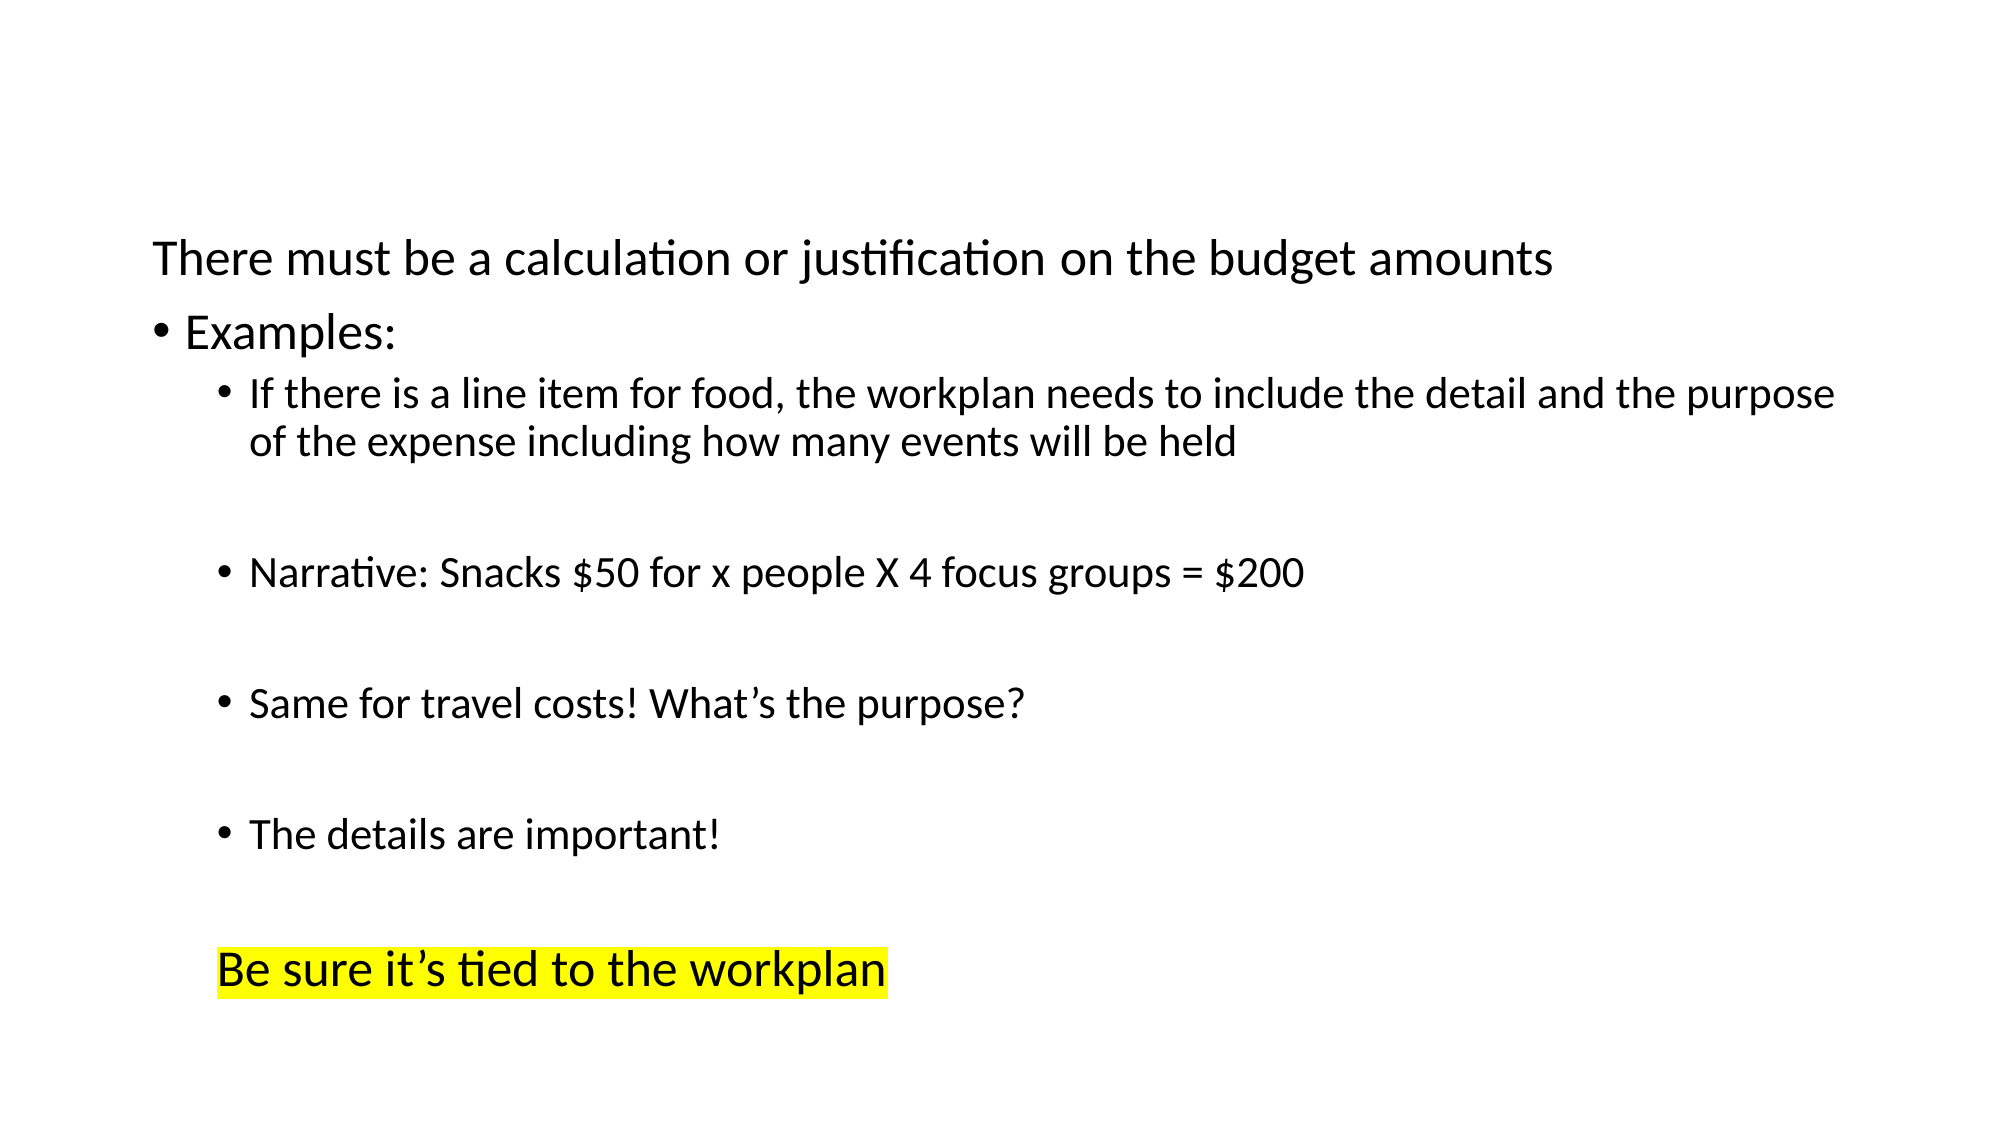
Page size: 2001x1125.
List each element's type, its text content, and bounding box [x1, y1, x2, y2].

list There must be a calculation or justification on the budget amounts Examples: If there is a line item for food, the workplan needs to include the detail and the purpose of the expense including how many events will be held Narrative: Snacks $50 for x people X 4 focus groups = $200 Same for travel costs! What’s the purpose? The details are important! Be sure it’s tied to the workplan [137, 143, 1867, 1014]
